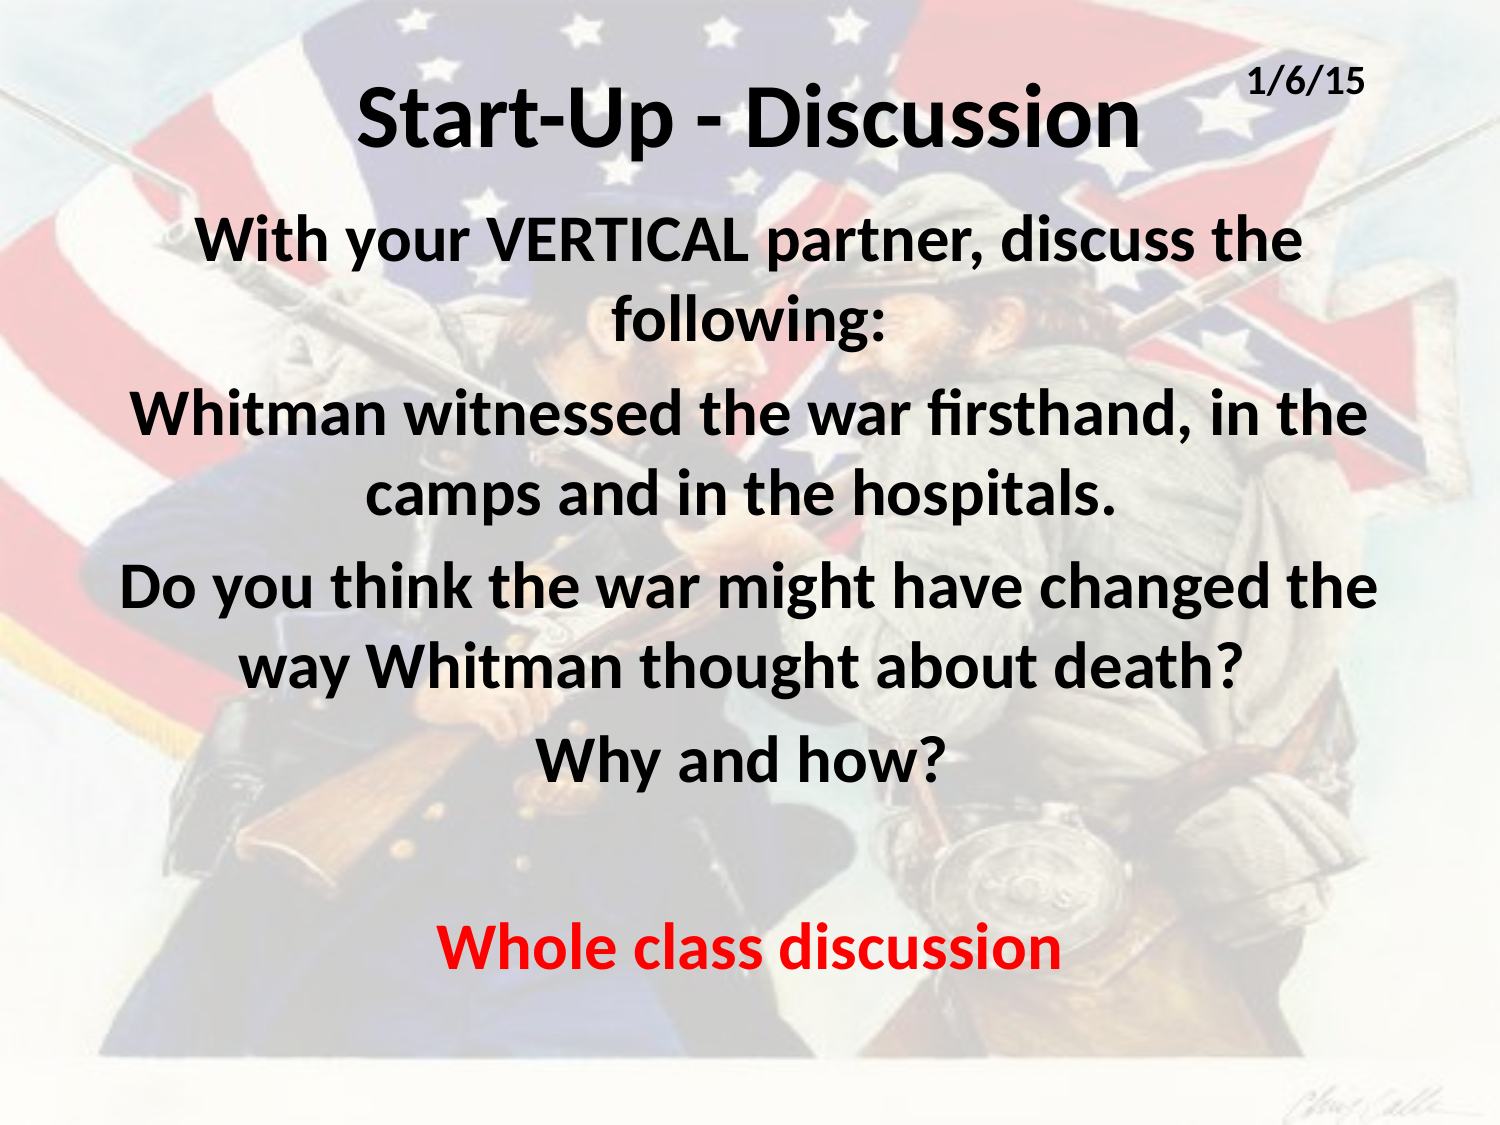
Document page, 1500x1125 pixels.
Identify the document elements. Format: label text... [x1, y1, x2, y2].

text_box 1/6/15 [1187, 45, 1425, 110]
title Start-Up - Discussion [75, 16, 1425, 187]
list With your VERTICAL partner, discuss the following: Whitman witnessed the war firsthand, in the camps and in the hospitals. Do you think the war might have changed the way Whitman thought about death? Why and how? Whole class discussion [75, 187, 1425, 1088]
